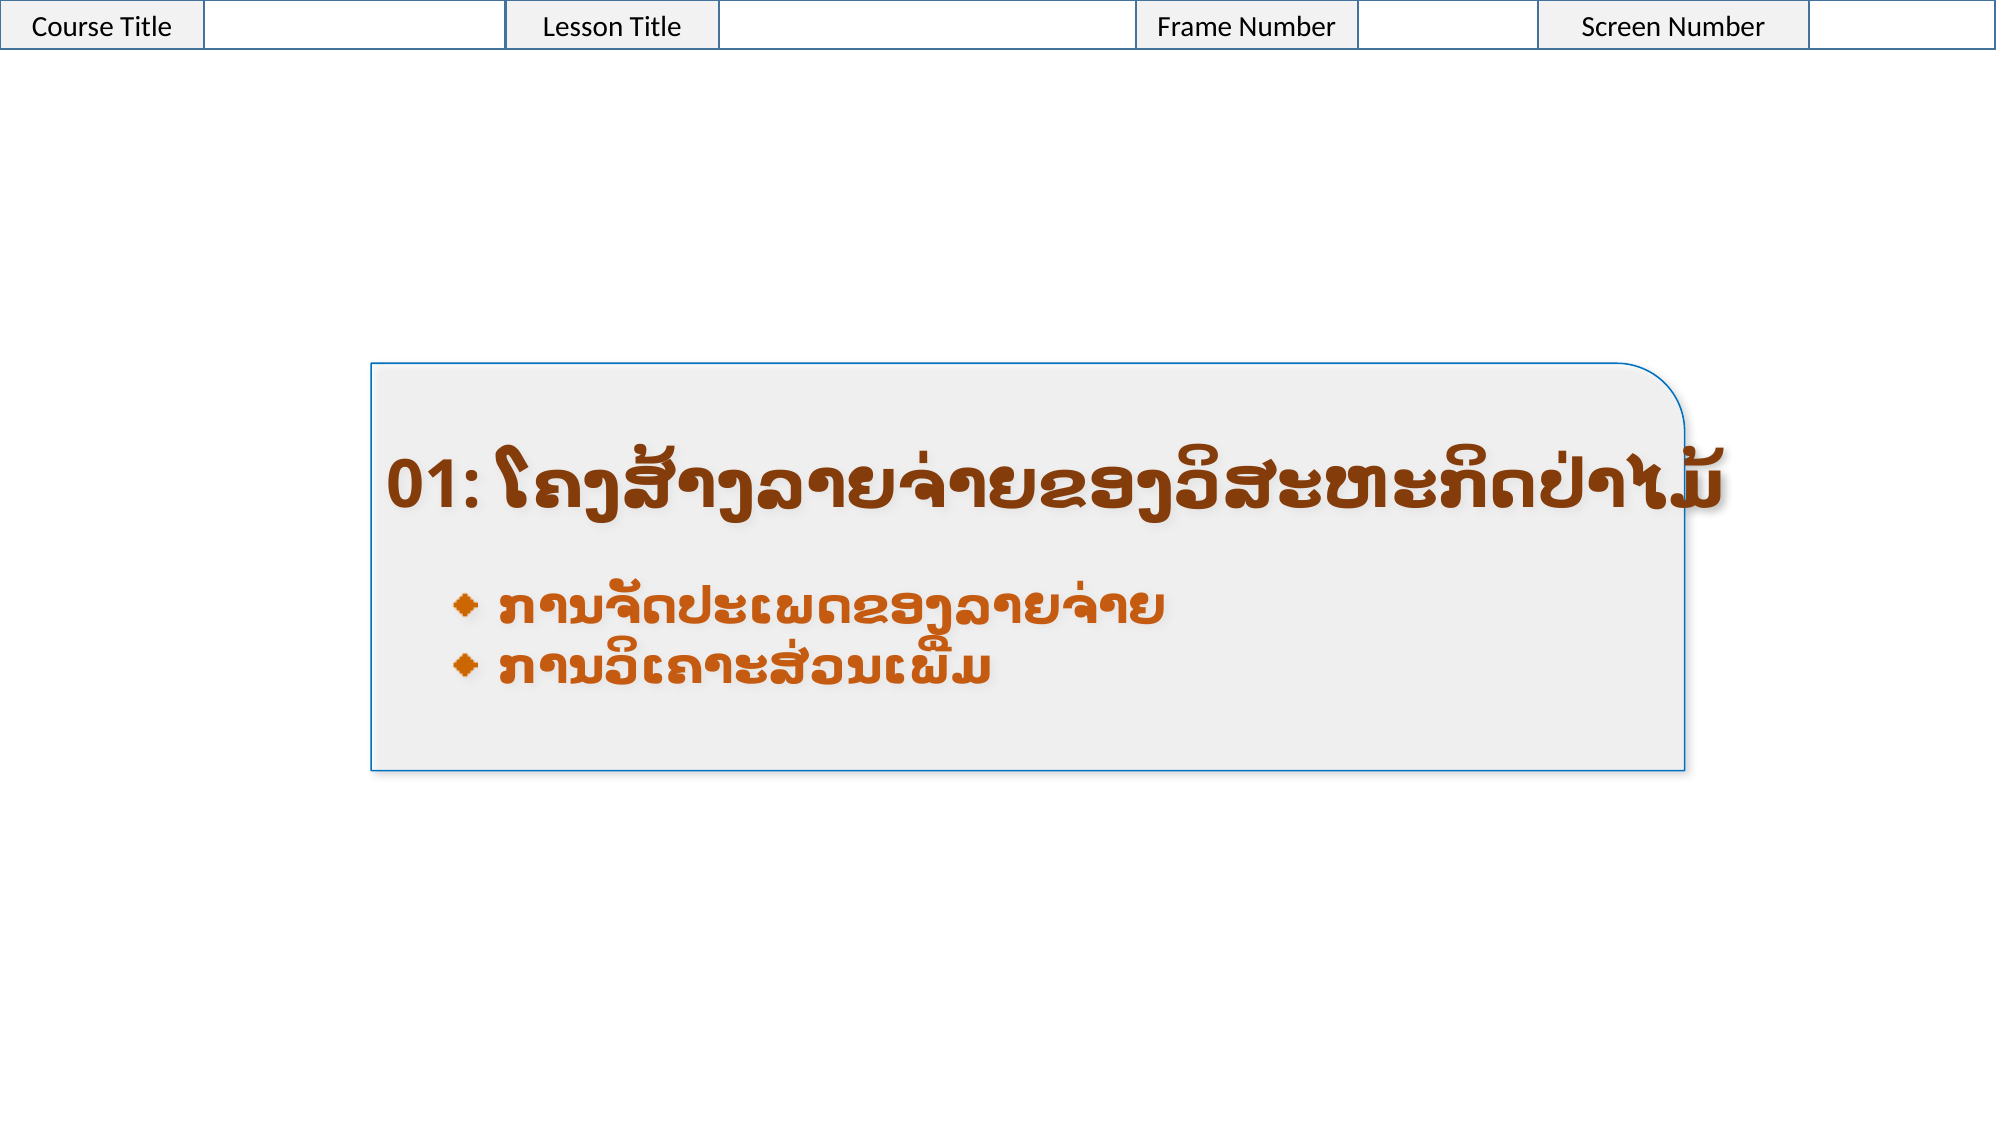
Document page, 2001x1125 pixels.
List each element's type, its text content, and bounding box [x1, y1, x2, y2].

picture [442, 645, 478, 681]
text_box 01: ໂຄງສ້າງລາຍຈ່າຍຂອງວິສະຫະກິດປ່າໄມ້ ການຈັດປະເພດຂອງລາຍຈ່າຍ ການວິເຄາະສ່ວນເພີ່ມ [371, 363, 1685, 771]
picture [442, 585, 478, 621]
